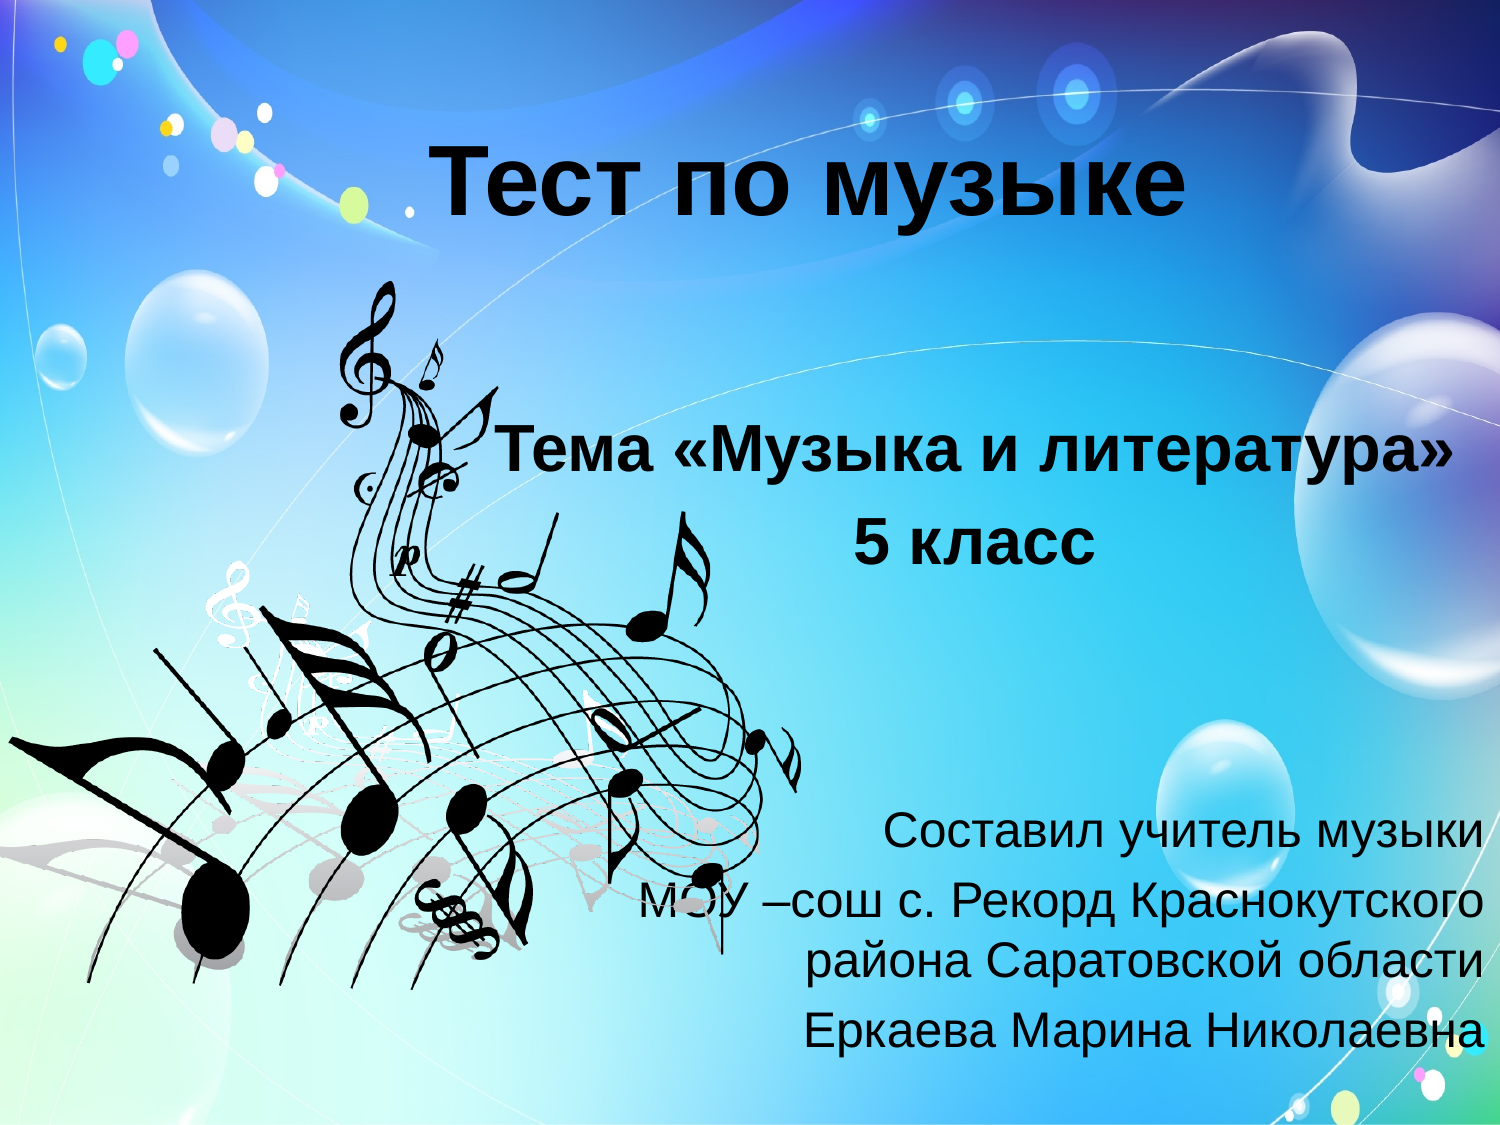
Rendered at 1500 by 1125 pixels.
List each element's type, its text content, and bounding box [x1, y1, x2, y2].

picture [0, 0, 1500, 1125]
title Тест по музыке [170, 54, 1447, 297]
subtitle Тема «Музыка и литература» 5 класс Составил учитель музыки МОУ –сош с. Рекорд Краснокутского района Саратовской области Еркаева Марина Николаевна [449, 396, 1500, 1044]
